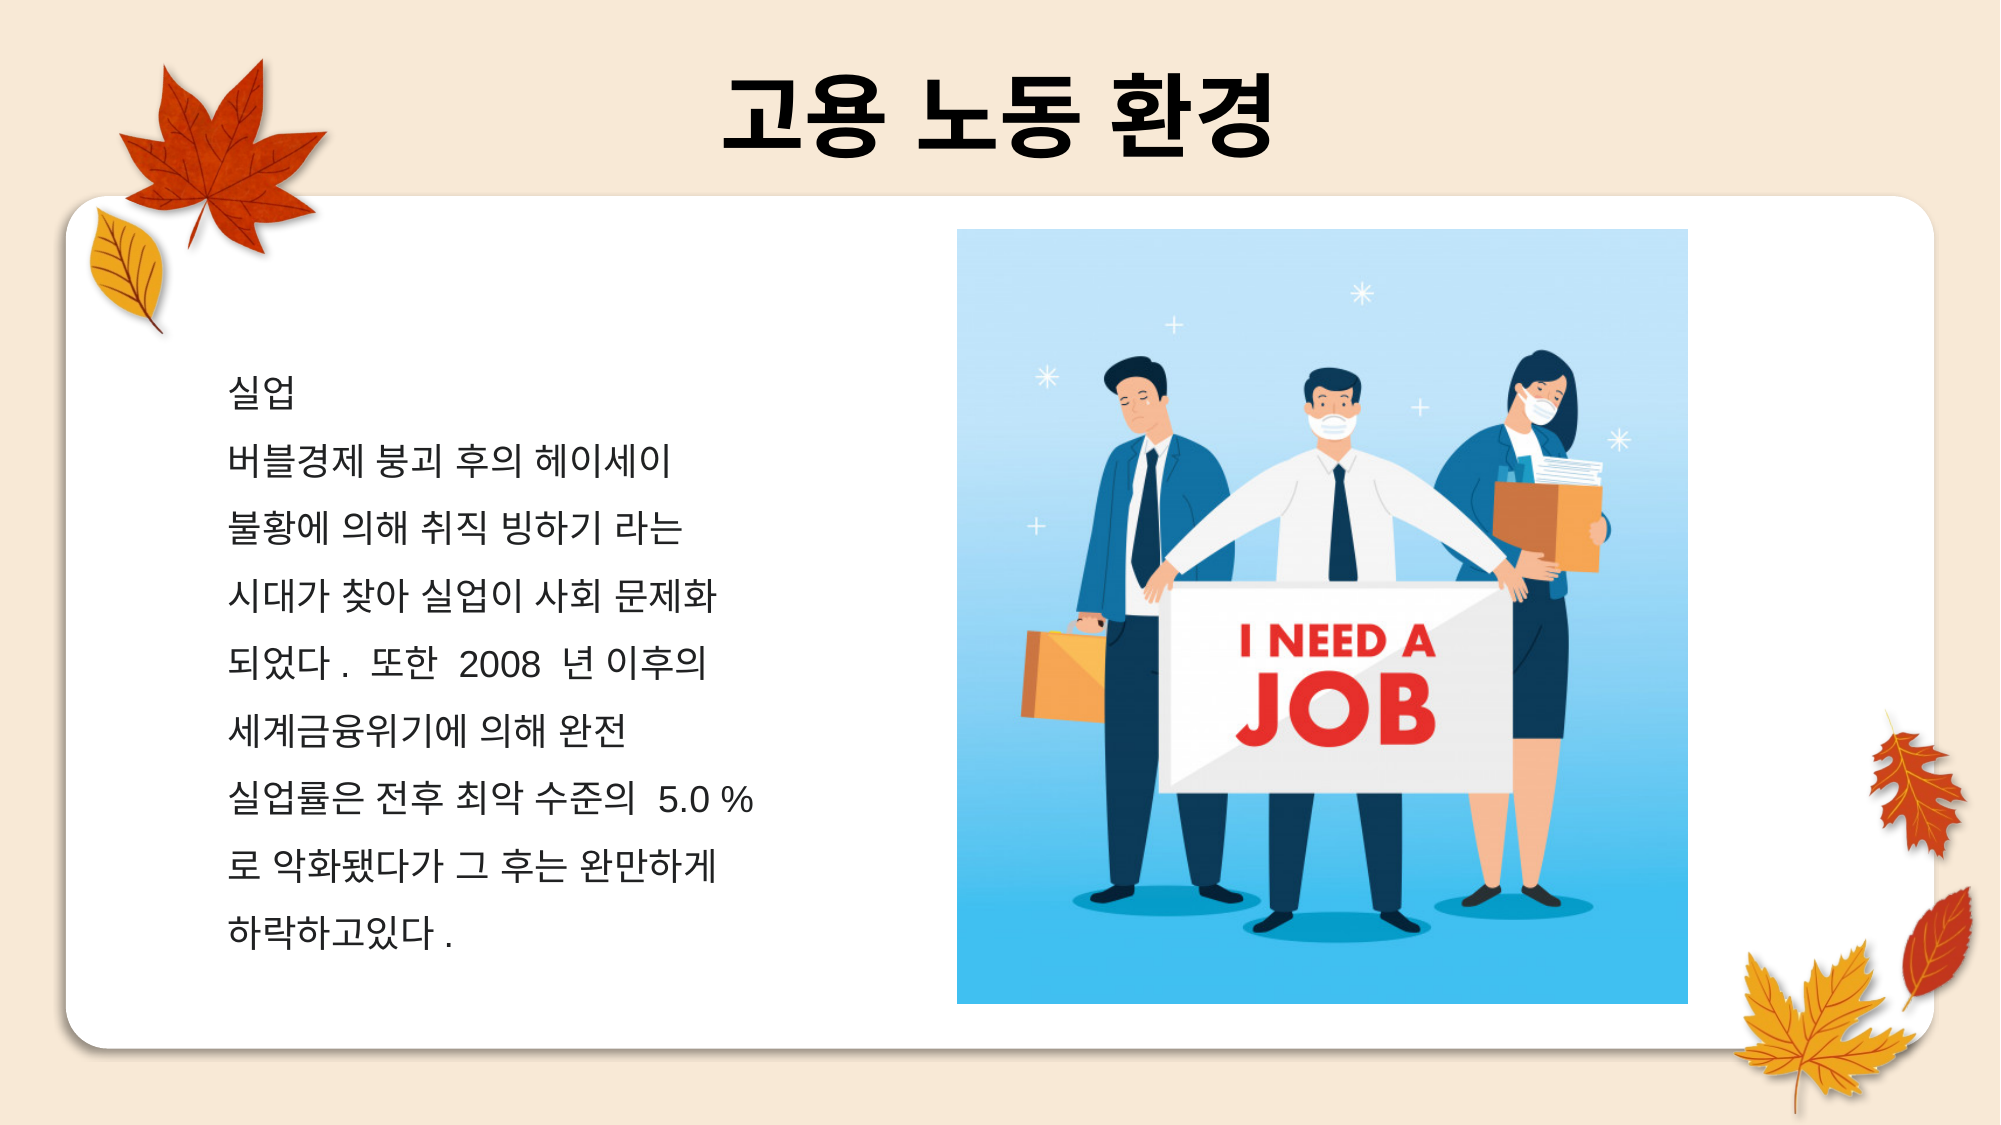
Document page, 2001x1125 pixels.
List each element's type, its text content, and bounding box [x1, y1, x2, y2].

picture [56, 18, 362, 340]
text_box [64, 194, 1936, 1050]
picture [957, 229, 1688, 1004]
picture [1971, 887, 1976, 940]
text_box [1732, 705, 1971, 1115]
text_box 실업 버블경제 붕괴 후의 헤이세이 불황에 의해 취직 빙하기 라는 시대가 찾아 실업이 사회 문제화 되었다. 또한 2008 년 이후의 세계금융위기에 의해 완전 실업률은 전후 최악 수준의 5.0 %로 악화됐다가 그 후는 완만하게 하락하고있다. [212, 340, 786, 963]
text_box [0, 0, 2000, 1125]
text_box 고용 노동 환경 [523, 51, 1477, 177]
picture [1922, 701, 1958, 705]
